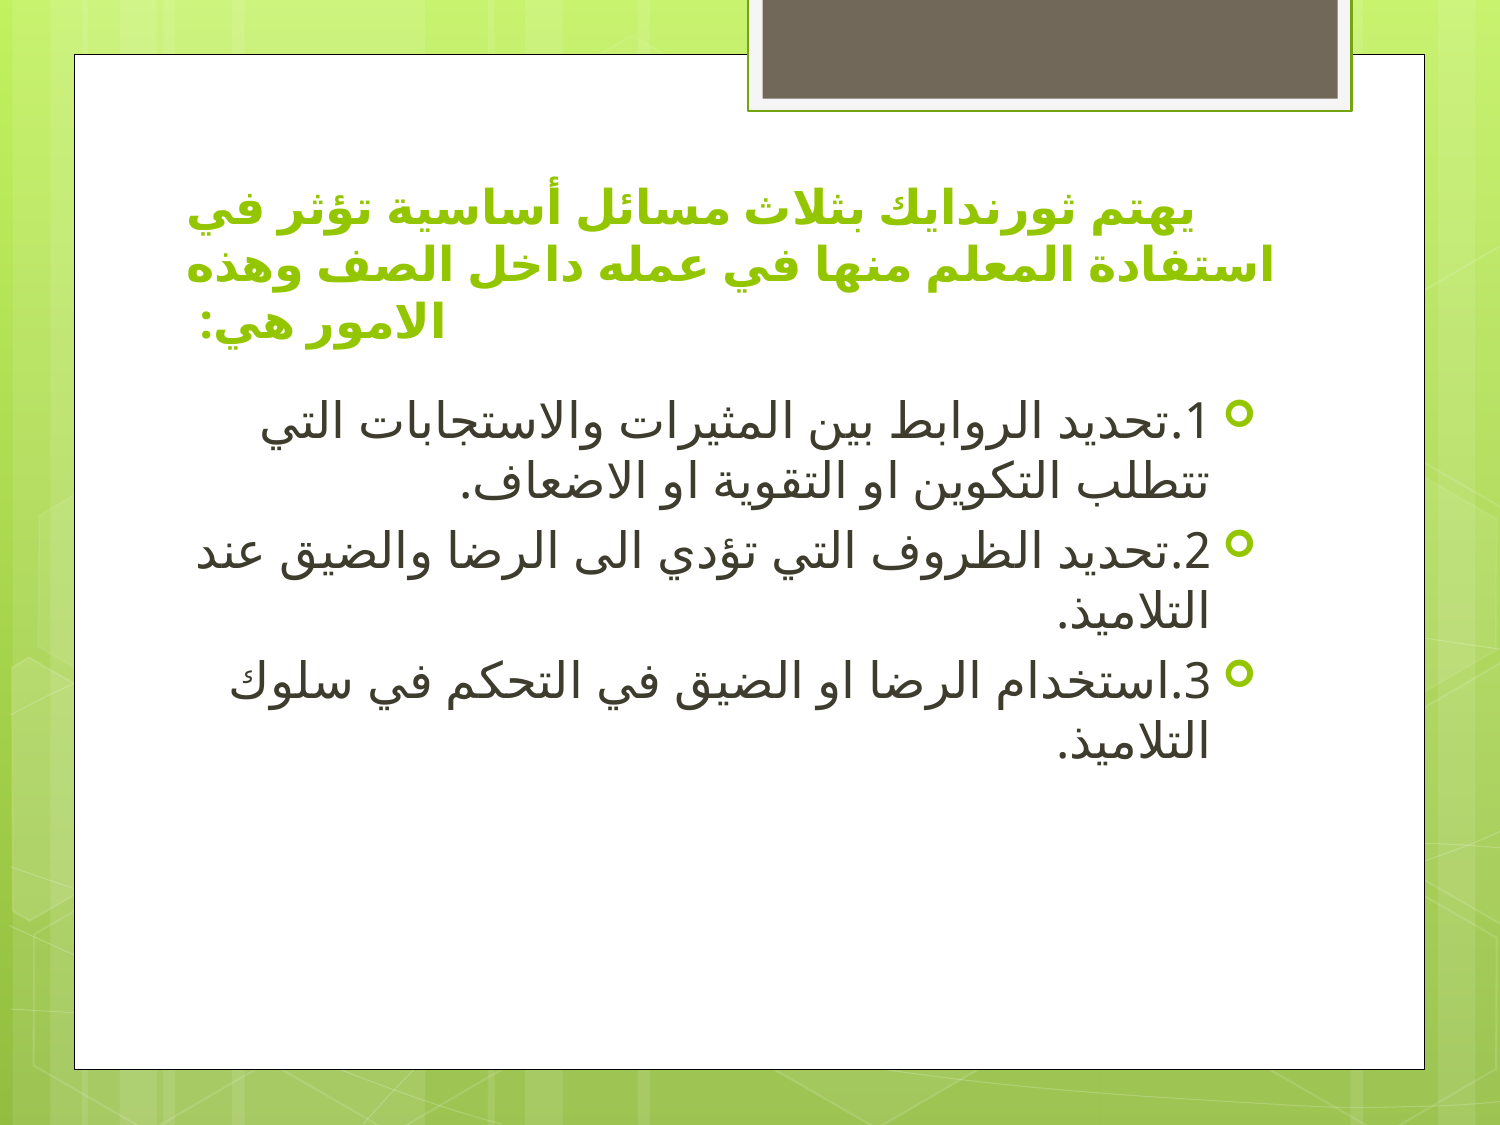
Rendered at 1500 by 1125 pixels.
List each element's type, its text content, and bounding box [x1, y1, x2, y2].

list 1. تحديد الروابط بين المثيرات والاستجابات التي تتطلب التكوين او التقوية او الاضعاف. 2. تحديد الظروف التي تؤدي الى الرضا والضيق عند التلاميذ. 3. استخدام الرضا او الضيق في التحكم في سلوك التلاميذ. [171, 381, 1283, 957]
title يهتم ثورندايك بثلاث مسائل أساسية تؤثر في استفادة المعلم منها في عمله داخل الصف وهذه الامور هي: [171, 168, 1324, 357]
